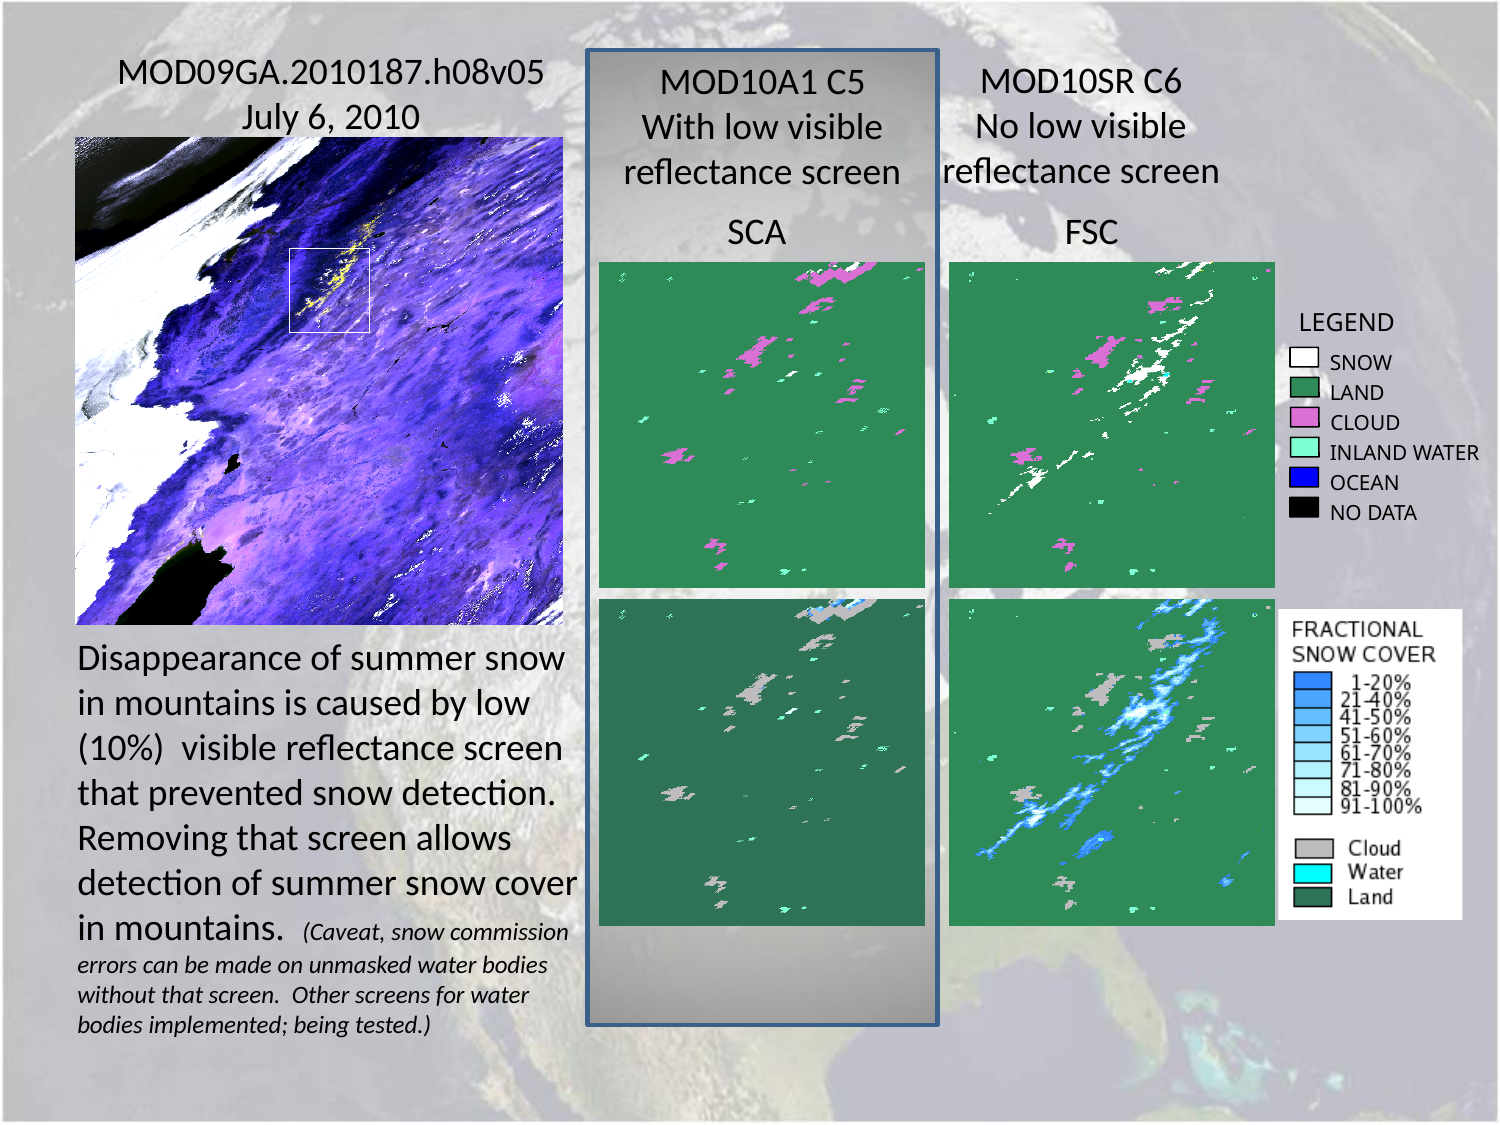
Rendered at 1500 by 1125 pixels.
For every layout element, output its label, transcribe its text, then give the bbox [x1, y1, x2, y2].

text_box MOD10SR C6 No low visible reflectance screen [924, 48, 1238, 199]
text_box FSC [1049, 199, 1200, 260]
text_box Disappearance of summer snow in mountains is caused by low (10%) visible reflectance screen that prevented snow detection. Removing that screen allows detection of summer snow cover in mountains. (Caveat, snow commission errors can be made on unmasked water bodies without that screen. Other screens for water bodies implemented; being tested.) [62, 625, 613, 1046]
text_box [585, 48, 924, 625]
text_box MOD10A1 C5 With low visible reflectance screen [600, 49, 925, 200]
text_box [613, 199, 940, 1027]
text_box MOD09GA.2010187.h08v05 July 6, 2010 [99, 39, 563, 137]
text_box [1289, 287, 1500, 533]
text_box SCA [712, 199, 863, 260]
picture [0, 0, 1500, 1125]
